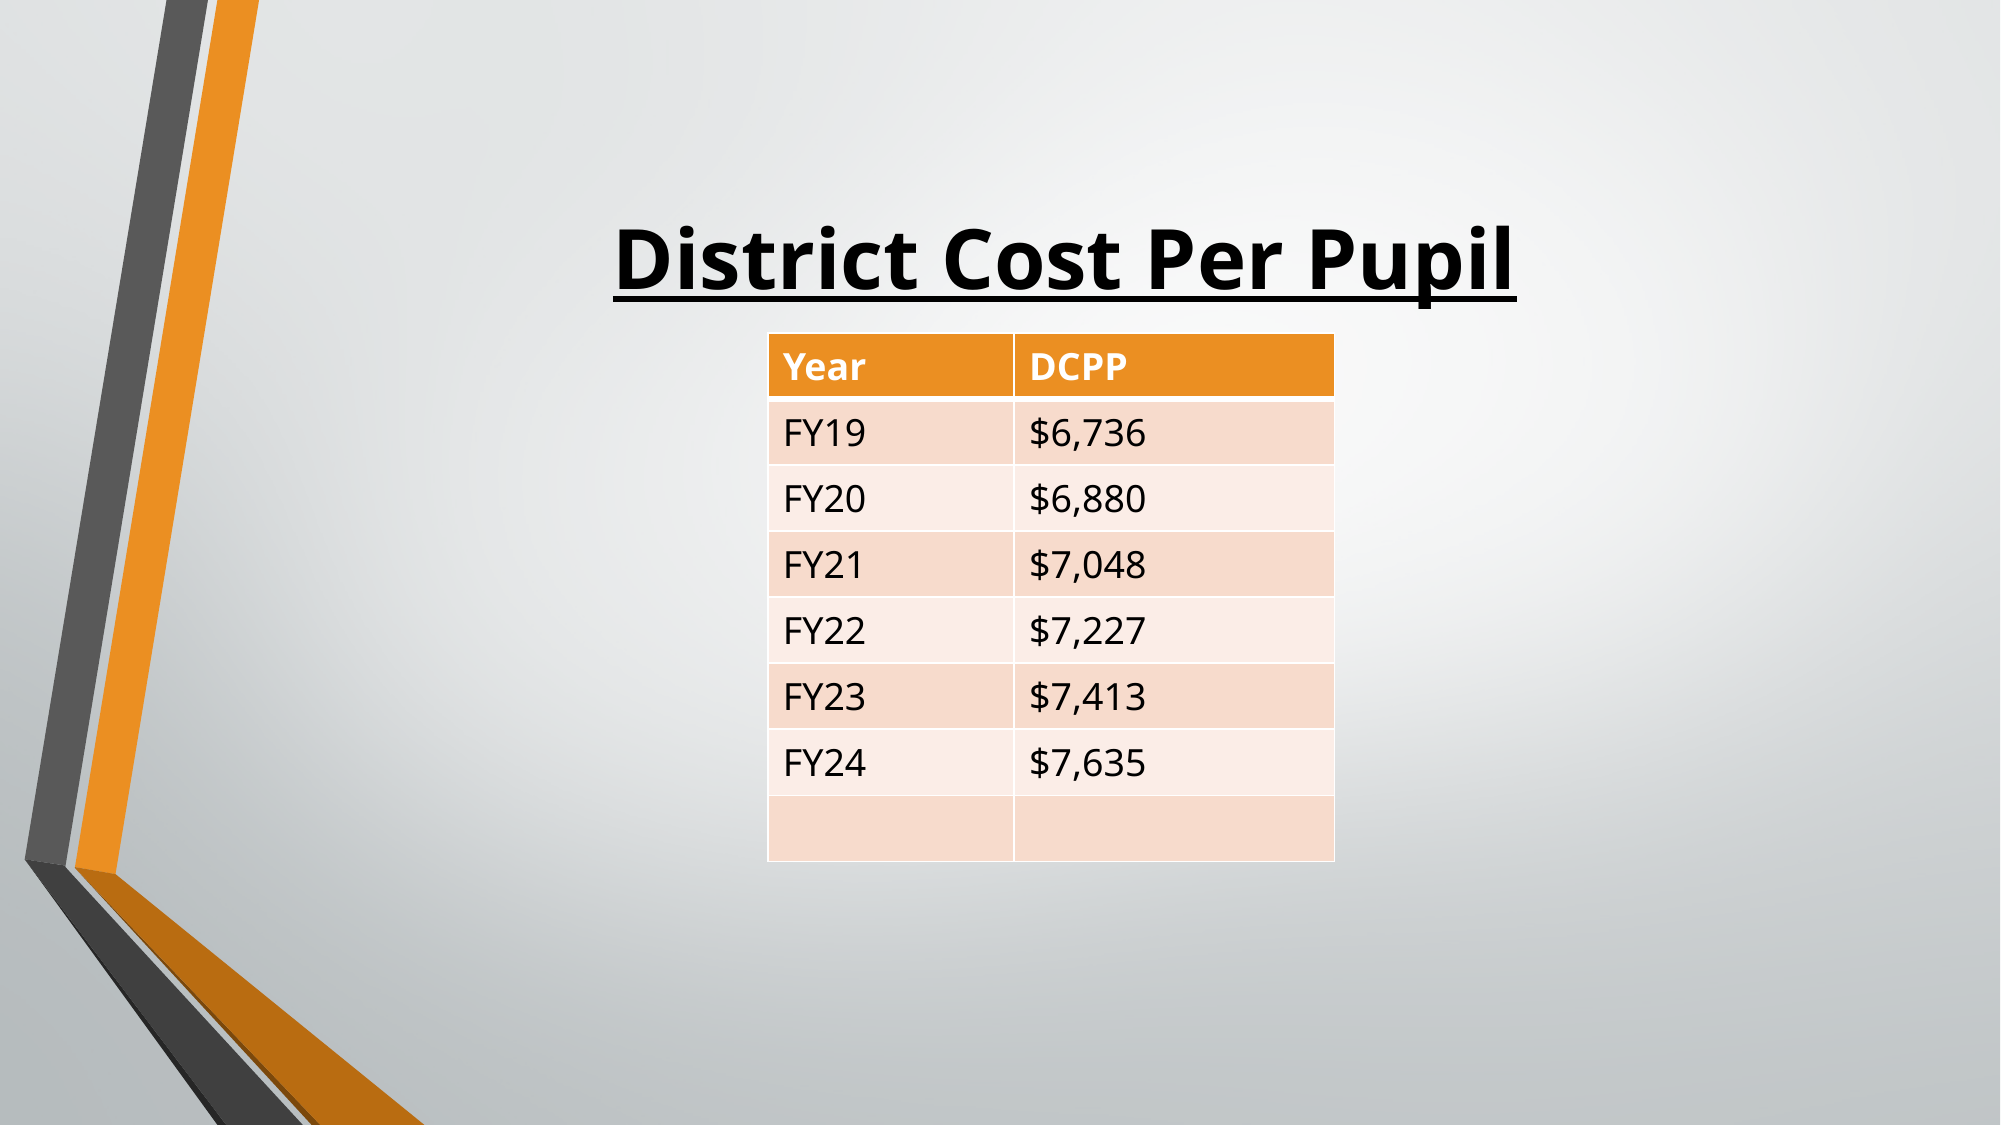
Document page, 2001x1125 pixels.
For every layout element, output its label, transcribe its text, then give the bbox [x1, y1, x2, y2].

table_cell $6,736 [1015, 402, 1334, 464]
table_cell FY20 [769, 466, 1013, 530]
table_cell FY23 [769, 664, 1013, 728]
table_cell $7,413 [1015, 664, 1334, 728]
table_cell [769, 796, 1013, 861]
table_header Year [769, 334, 1013, 396]
table_cell [1015, 796, 1334, 861]
table_cell FY22 [769, 598, 1013, 662]
table_cell $7,048 [1015, 532, 1334, 596]
table_cell $7,227 [1015, 598, 1334, 662]
table_cell $6,880 [1015, 466, 1334, 530]
table_cell FY24 [769, 730, 1013, 795]
title District Cost Per Pupil [243, 112, 1887, 400]
table_cell FY21 [769, 532, 1013, 596]
table_header DCPP [1015, 334, 1334, 396]
table_cell FY19 [769, 402, 1013, 464]
table_cell $7,635 [1015, 730, 1334, 795]
